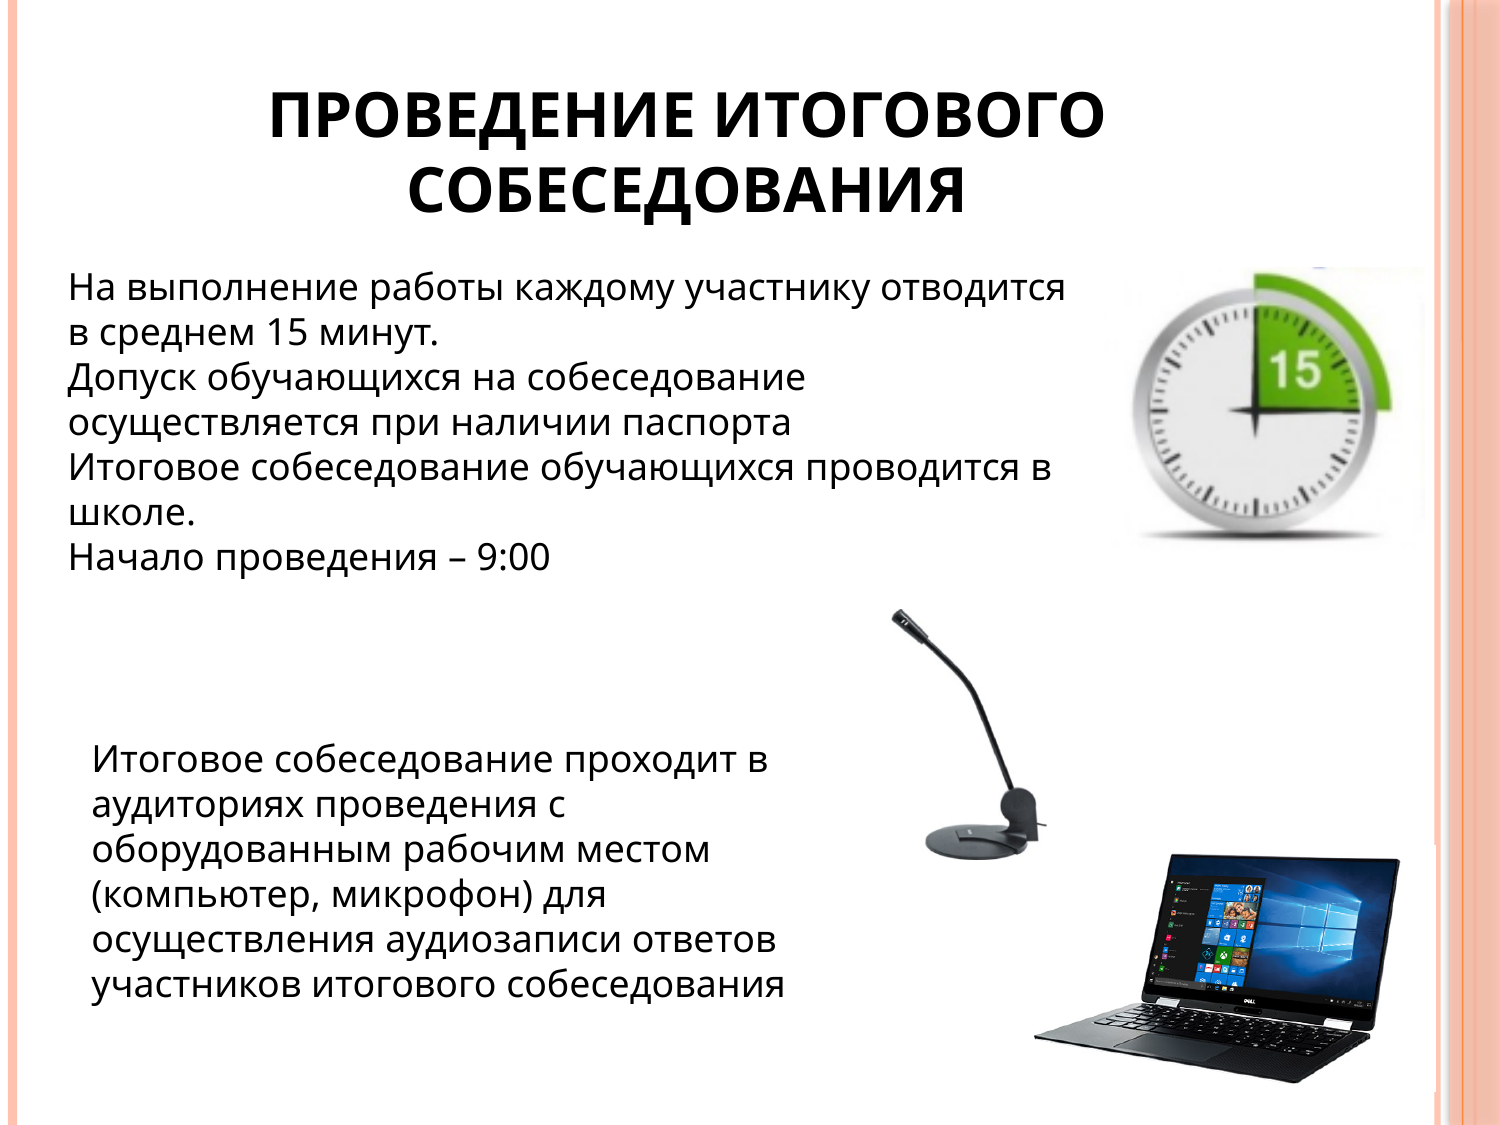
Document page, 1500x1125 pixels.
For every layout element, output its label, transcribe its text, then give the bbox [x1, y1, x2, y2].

picture [843, 609, 1436, 1093]
picture [1103, 266, 1426, 552]
text_box На выполнение работы каждому участнику отводится в среднем 15 минут. Допуск обучающихся на собеседование осуществляется при наличии паспорта Итоговое собеседование обучающихся проводится в школе. Начало проведения – 9:00 [53, 255, 1093, 586]
title Проведение итогового собеседования [75, 45, 1300, 233]
text_box Итоговое собеседование проходит в аудиториях проведения с оборудованным рабочим местом (компьютер, микрофон) для осуществления аудиозаписи ответов участников итогового собеседования [76, 727, 851, 1013]
